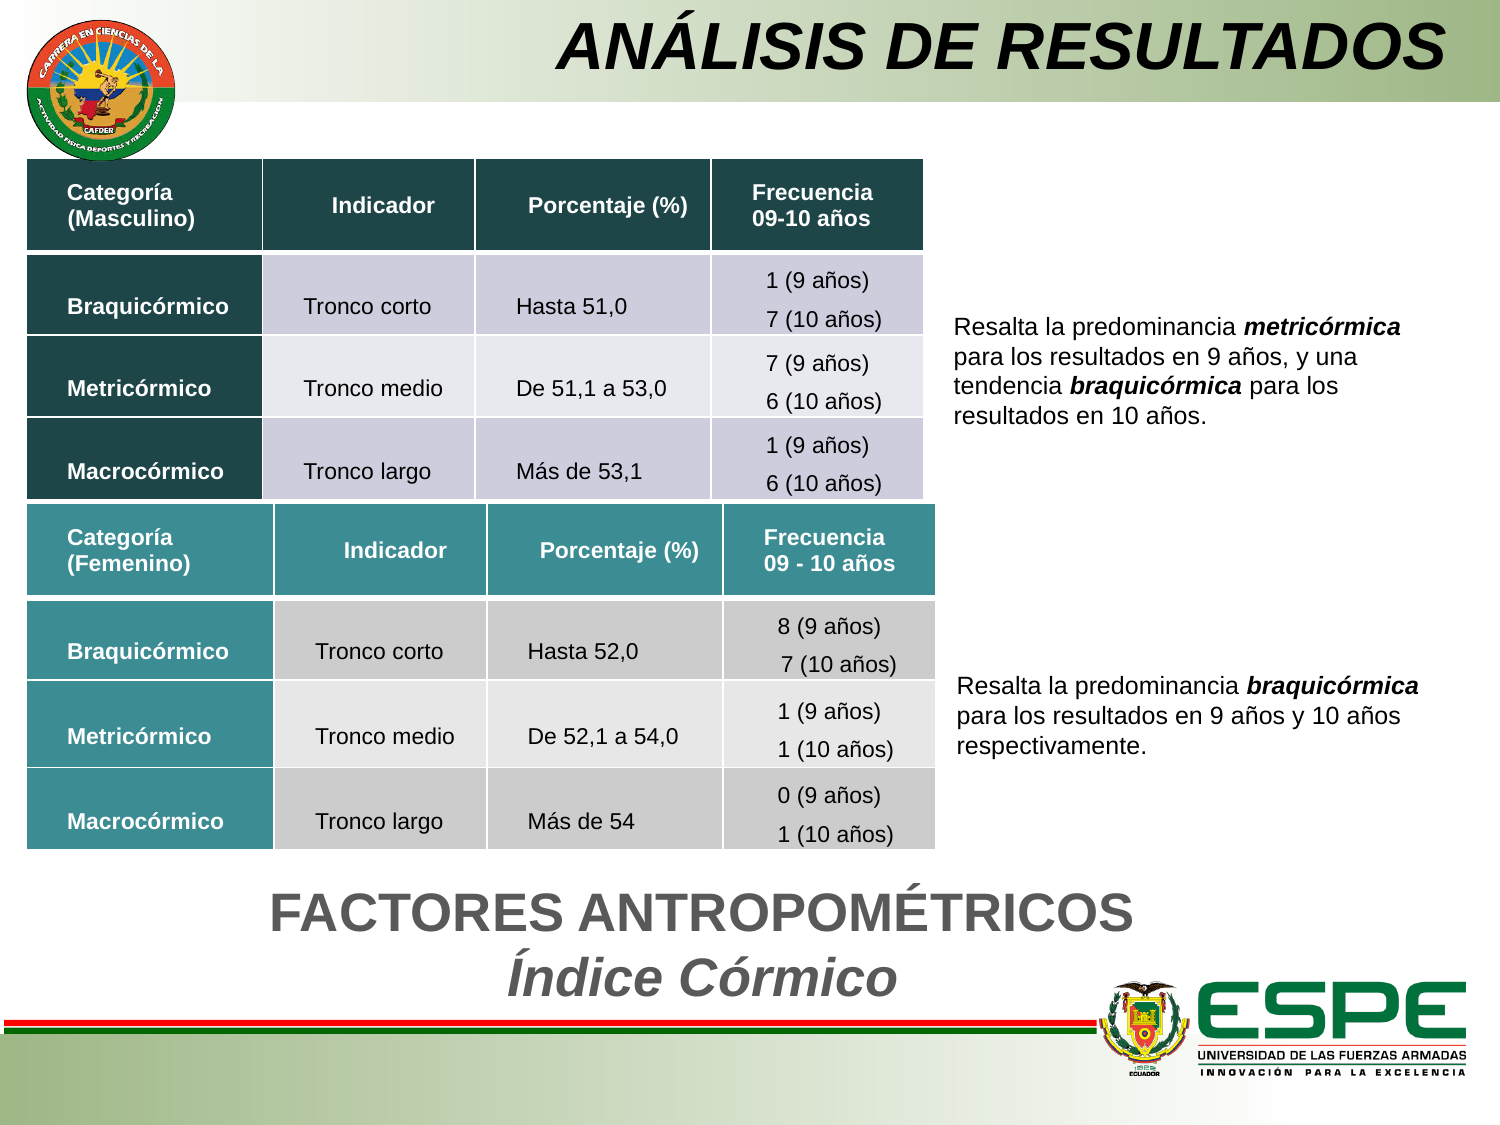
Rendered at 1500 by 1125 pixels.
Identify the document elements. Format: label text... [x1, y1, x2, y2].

table_cell Macrocórmico [27, 768, 273, 849]
text_box FACTORES ANTROPOMÉTRICOS Índice Córmico [254, 869, 1152, 1015]
table_header Porcentaje (%) [488, 504, 722, 595]
table_cell Tronco largo [275, 768, 486, 849]
table_cell 0 (9 años) 1 (10 años) [724, 768, 935, 849]
table_cell 1 (9 años) 7 (10 años) [712, 255, 923, 334]
table_cell 8 (9 años) 7 (10 años) [724, 601, 935, 679]
table_cell Más de 54 [488, 768, 722, 849]
picture [26, 19, 176, 162]
table_header Categoría (Femenino) [27, 504, 273, 595]
table_cell Hasta 51,0 [476, 255, 710, 334]
table_cell Braquicórmico [27, 255, 262, 334]
text_box Resalta la predominancia metricórmica para los resultados en 9 años, y una tendencia braquicórmica para los resultados en 10 años. [938, 302, 1459, 438]
table_cell Metricórmico [27, 336, 262, 416]
table_header Frecuencia 09-10 años [712, 159, 923, 250]
table_cell De 52,1 a 54,0 [488, 681, 722, 767]
table_cell Tronco largo [263, 418, 474, 499]
table_cell Tronco corto [263, 255, 474, 334]
table_header Indicador [263, 159, 474, 250]
table_cell Más de 53,1 [476, 418, 710, 499]
table_cell Hasta 52,0 [488, 601, 722, 679]
table_header Frecuencia 09 - 10 años [724, 504, 935, 595]
table_cell Tronco corto [275, 601, 486, 679]
table_cell Braquicórmico [27, 601, 273, 679]
table_header Indicador [275, 504, 486, 595]
table_cell Tronco medio [263, 336, 474, 416]
table_header Categoría (Masculino) [27, 159, 262, 250]
table_cell 1 (9 años) 1 (10 años) [724, 681, 935, 767]
table_cell Metricórmico [27, 681, 273, 767]
title ANÁLISIS DE RESULTADOS [112, 0, 1463, 183]
table_header Porcentaje (%) [476, 159, 710, 250]
picture [1099, 981, 1466, 1076]
table_cell Macrocórmico [27, 418, 262, 499]
table_cell 7 (9 años) 6 (10 años) [712, 336, 923, 416]
table_cell 1 (9 años) 6 (10 años) [712, 418, 923, 499]
table_cell De 51,1 a 53,0 [476, 336, 710, 416]
table_cell Tronco medio [275, 681, 486, 767]
text_box Resalta la predominancia braquicórmica para los resultados en 9 años y 10 años respectivamente. [941, 662, 1450, 767]
